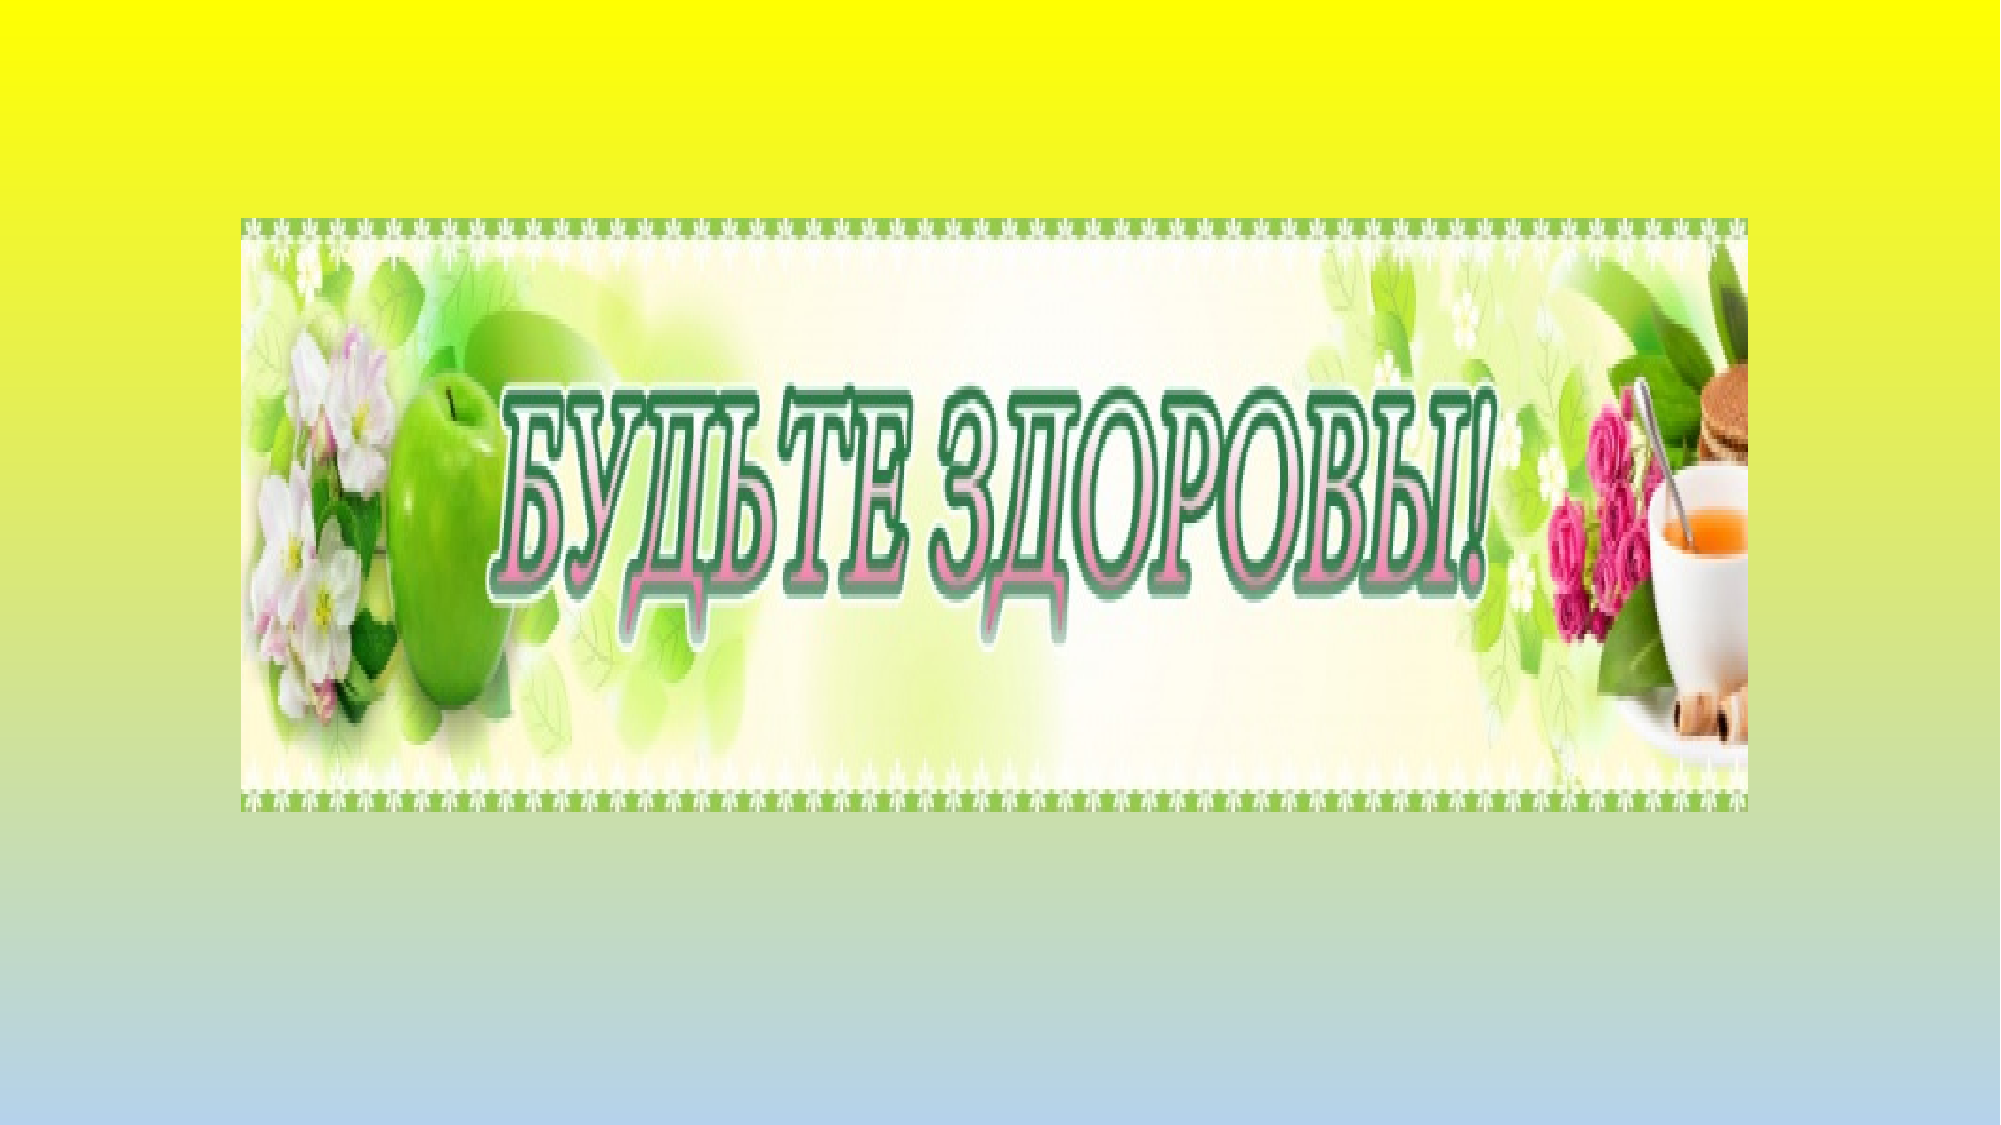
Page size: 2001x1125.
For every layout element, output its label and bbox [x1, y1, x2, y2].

picture [241, 218, 1748, 812]
